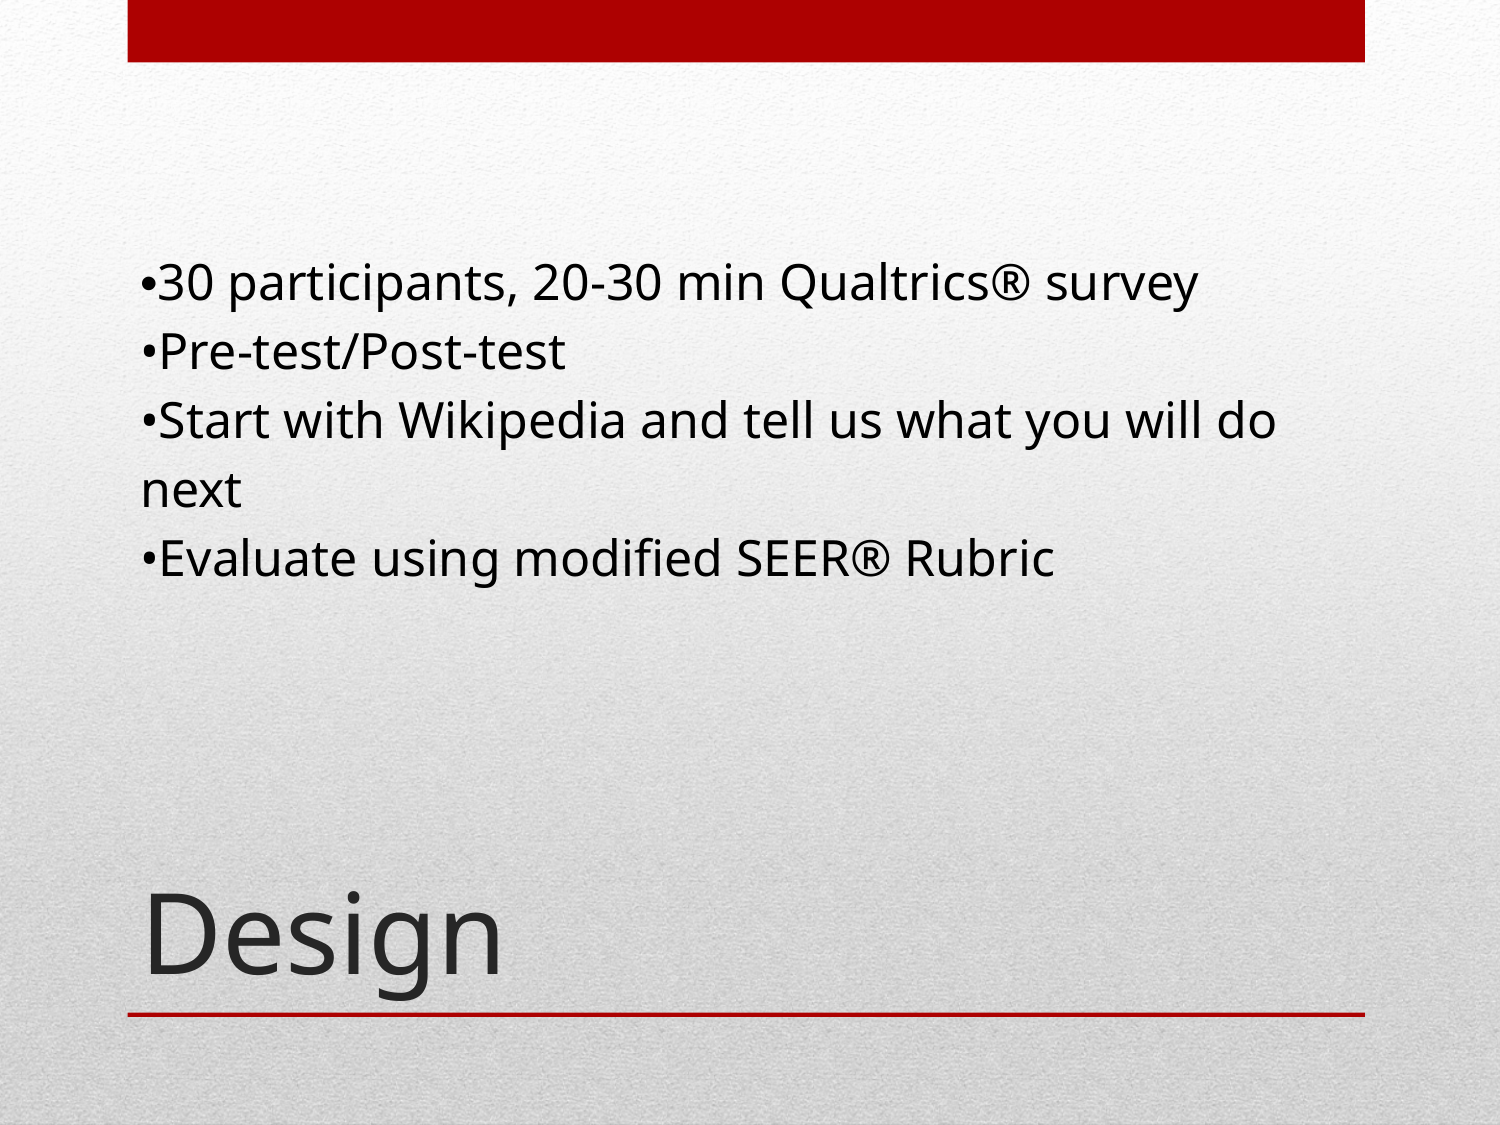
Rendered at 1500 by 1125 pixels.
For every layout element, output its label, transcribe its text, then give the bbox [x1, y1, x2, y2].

list •30 participants, 20-30 min Qualtrics® survey •Pre-test/Post-test •Start with Wikipedia and tell us what you will do next •Evaluate using modified SEER® Rubric [125, 112, 1363, 751]
picture [0, 0, 1500, 1125]
title Design [125, 751, 1238, 1013]
